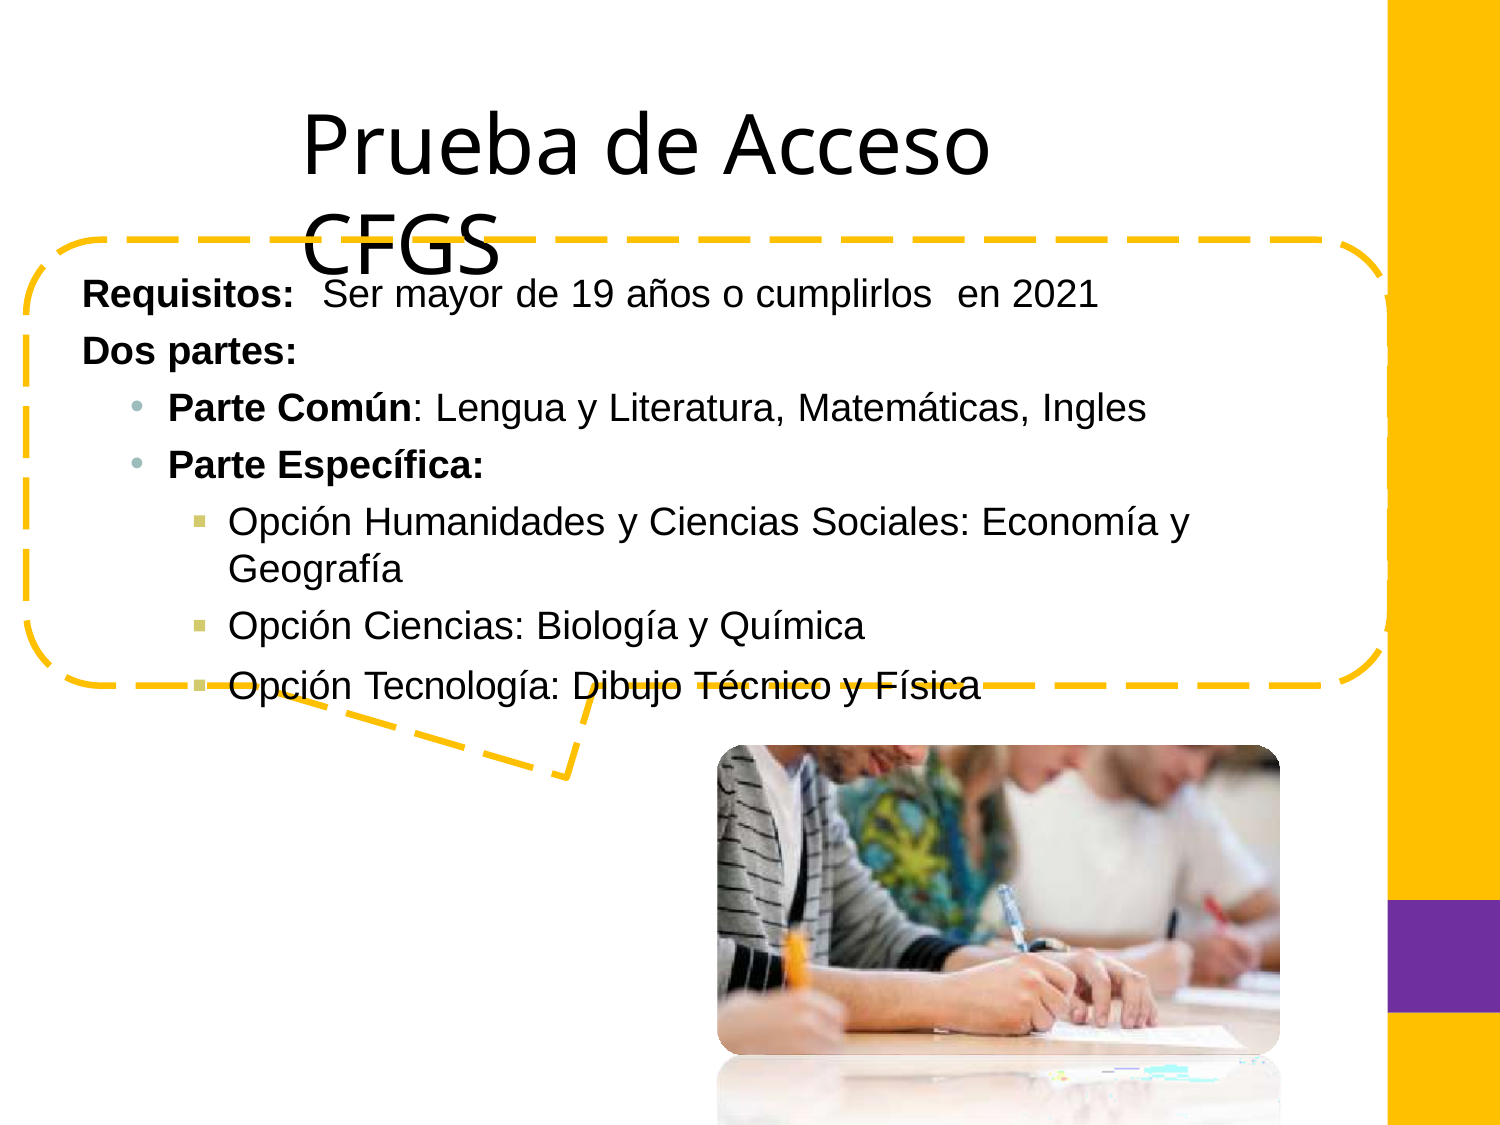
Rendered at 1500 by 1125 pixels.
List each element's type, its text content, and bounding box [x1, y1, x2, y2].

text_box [22, 236, 1394, 782]
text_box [716, 745, 1282, 1125]
title Prueba de Acceso CFGS [298, 89, 1114, 234]
